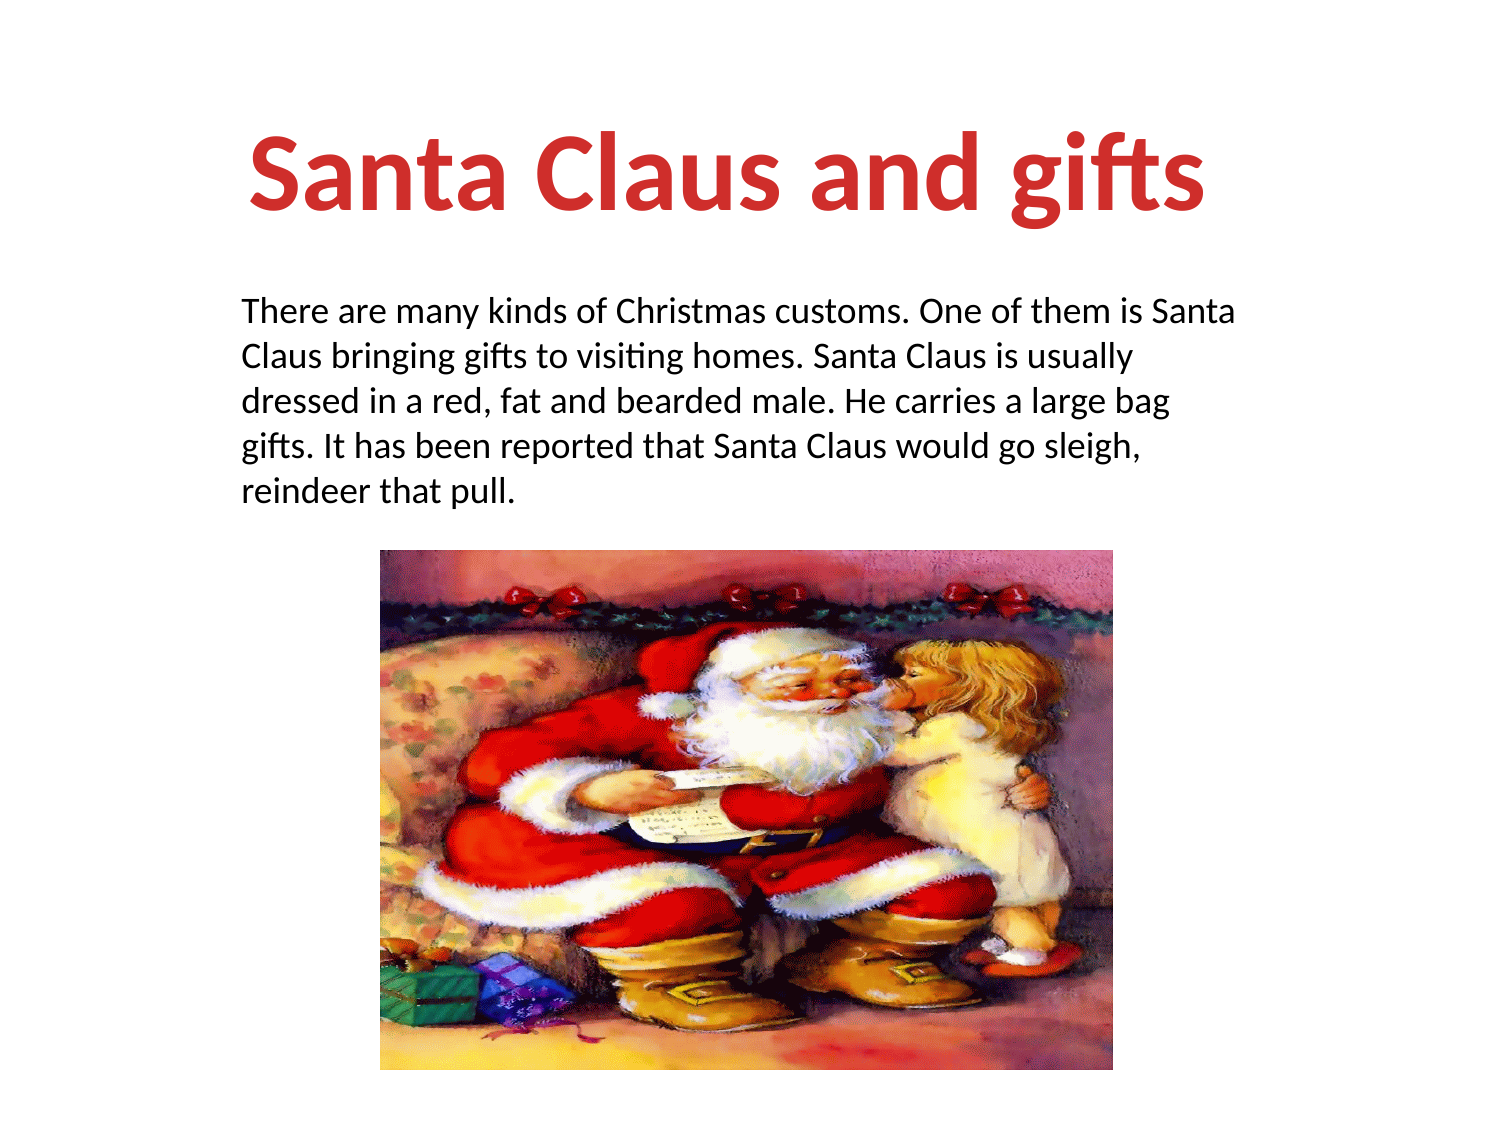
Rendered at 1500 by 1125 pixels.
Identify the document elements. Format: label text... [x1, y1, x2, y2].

text_box Santa Claus and gifts [233, 89, 1223, 240]
text_box There are many kinds of Christmas customs. One of them is Santa Claus bringing gifts to visiting homes. Santa Claus is usually dressed in a red, fat and bearded male. He carries a large bag gifts. It has been reported that Santa Claus would go sleigh, reindeer that pull. [226, 278, 1267, 519]
picture [380, 550, 1113, 1071]
